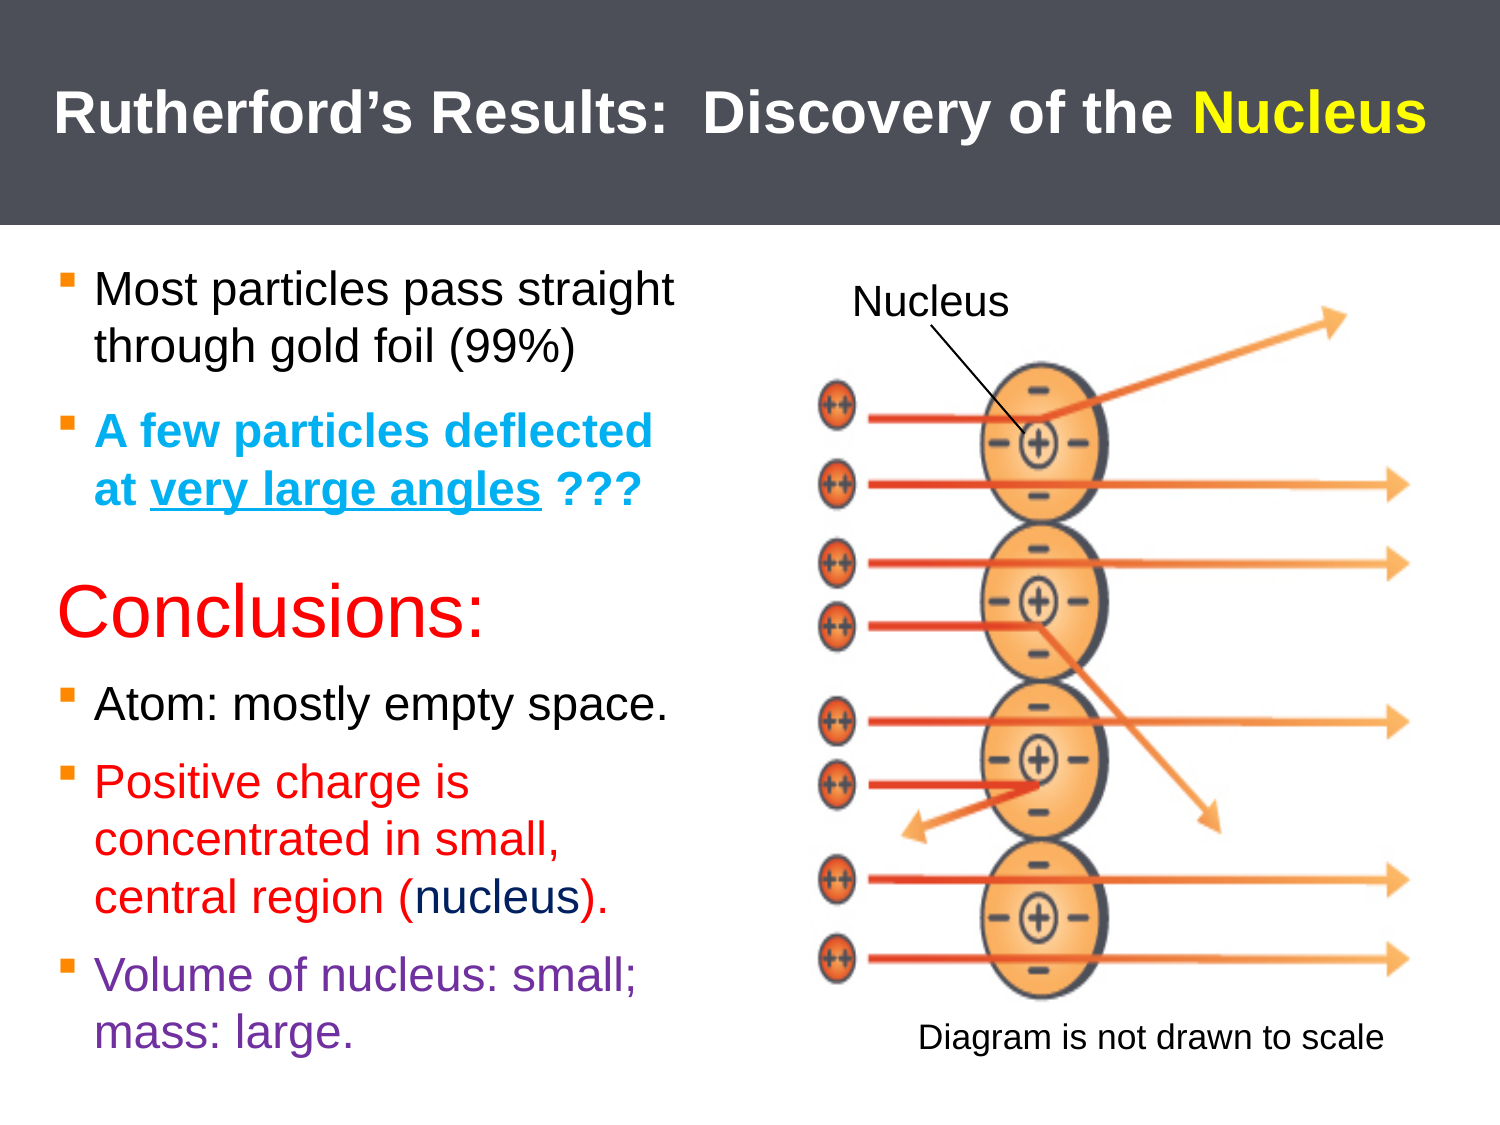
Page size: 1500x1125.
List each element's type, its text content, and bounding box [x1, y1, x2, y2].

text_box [930, 325, 1025, 434]
list Most particles pass straight through gold foil (99%) A few particles deflected at very large angles ??? Conclusions: Atom: mostly empty space. Positive charge is concentrated in small, central region (nucleus). Volume of nucleus: small; mass: large. [0, 225, 698, 1125]
picture [749, 224, 1500, 1125]
title Rutherford’s Results: Discovery of the Nucleus [0, 0, 1500, 225]
